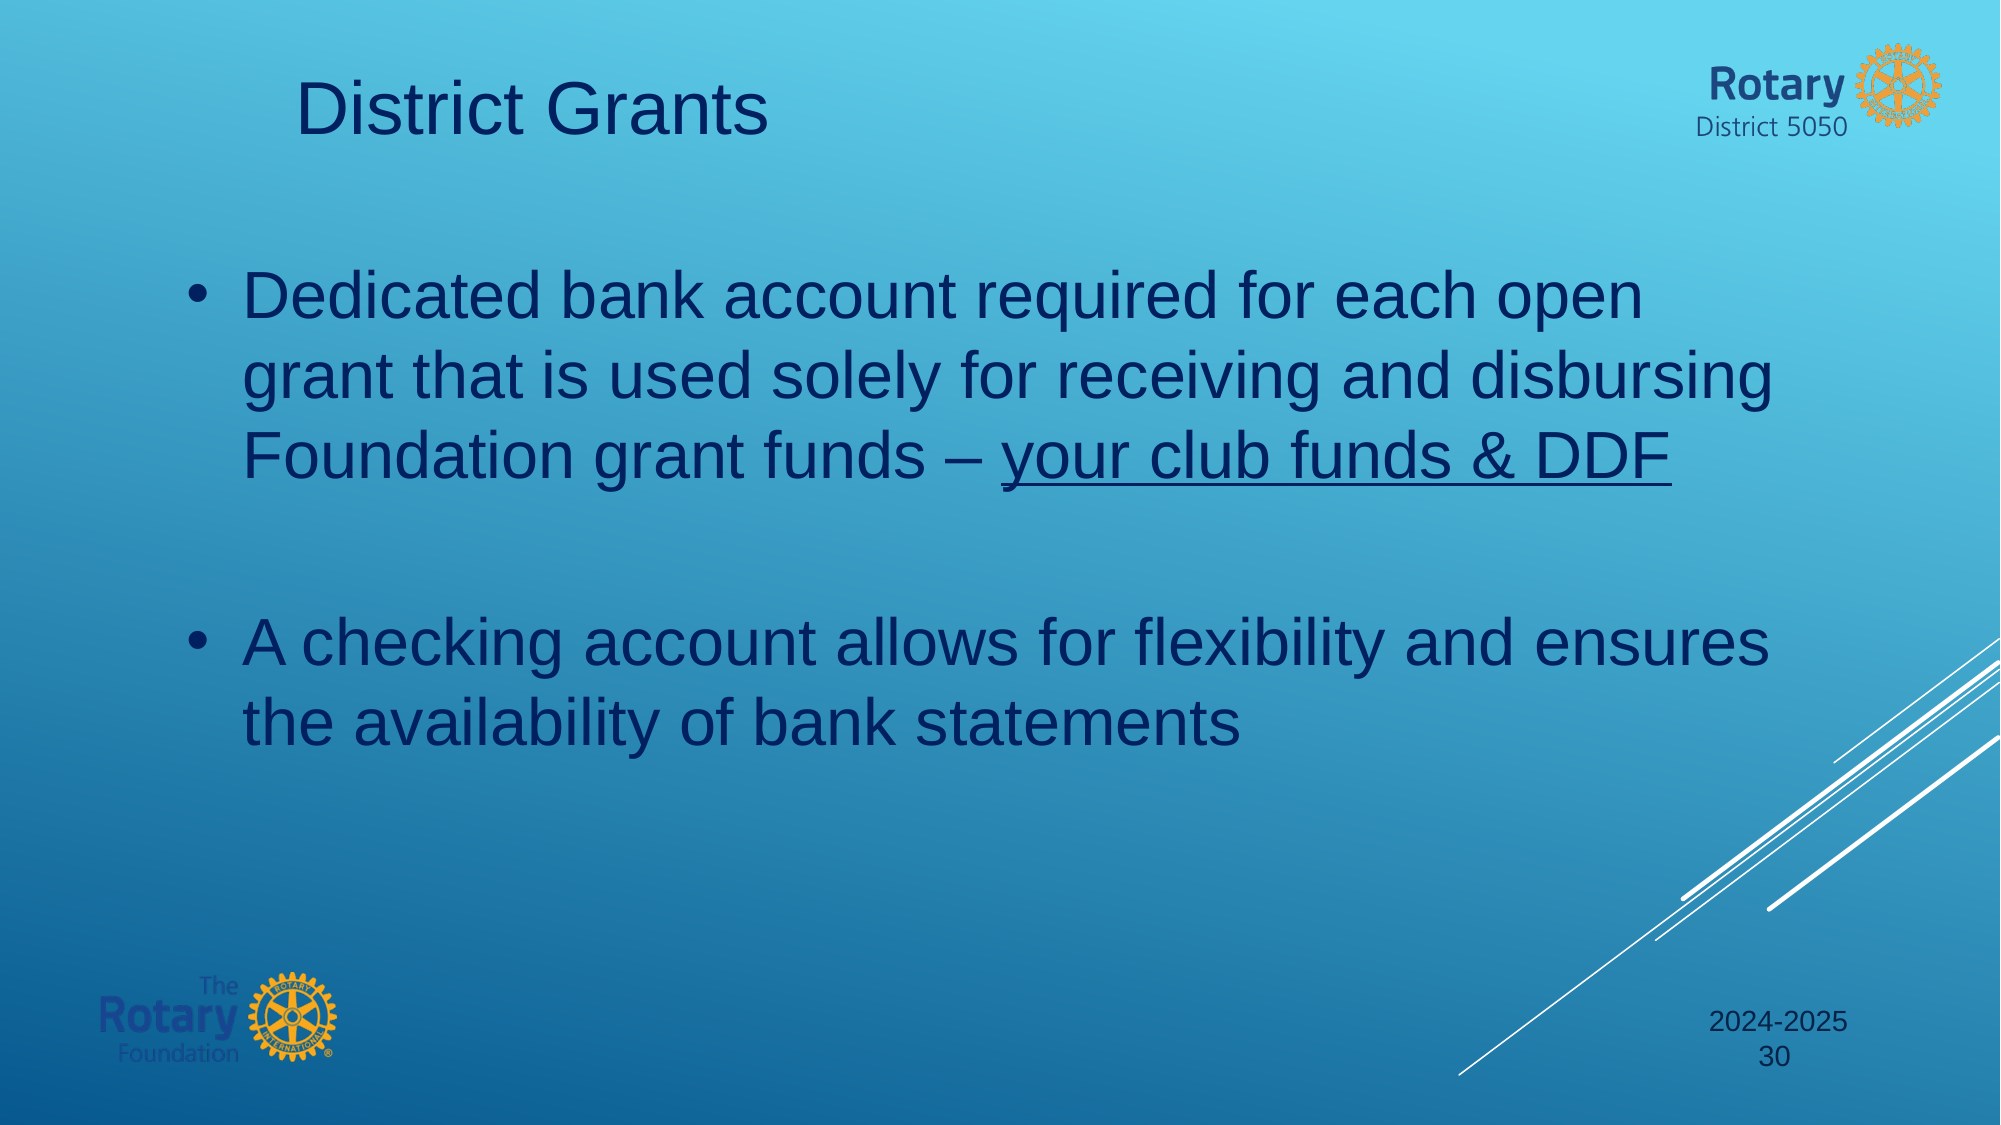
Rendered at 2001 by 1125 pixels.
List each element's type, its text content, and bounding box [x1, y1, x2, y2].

picture [100, 972, 337, 1062]
text_box Dedicated bank account required for each open grant that is used solely for receiving and disbursing Foundation grant funds – your club funds & DDF A checking account allows for flexibility and ensures the availability of bank statements [171, 244, 1827, 992]
text_box District Grants [280, 69, 1719, 181]
picture [1683, 35, 1952, 144]
